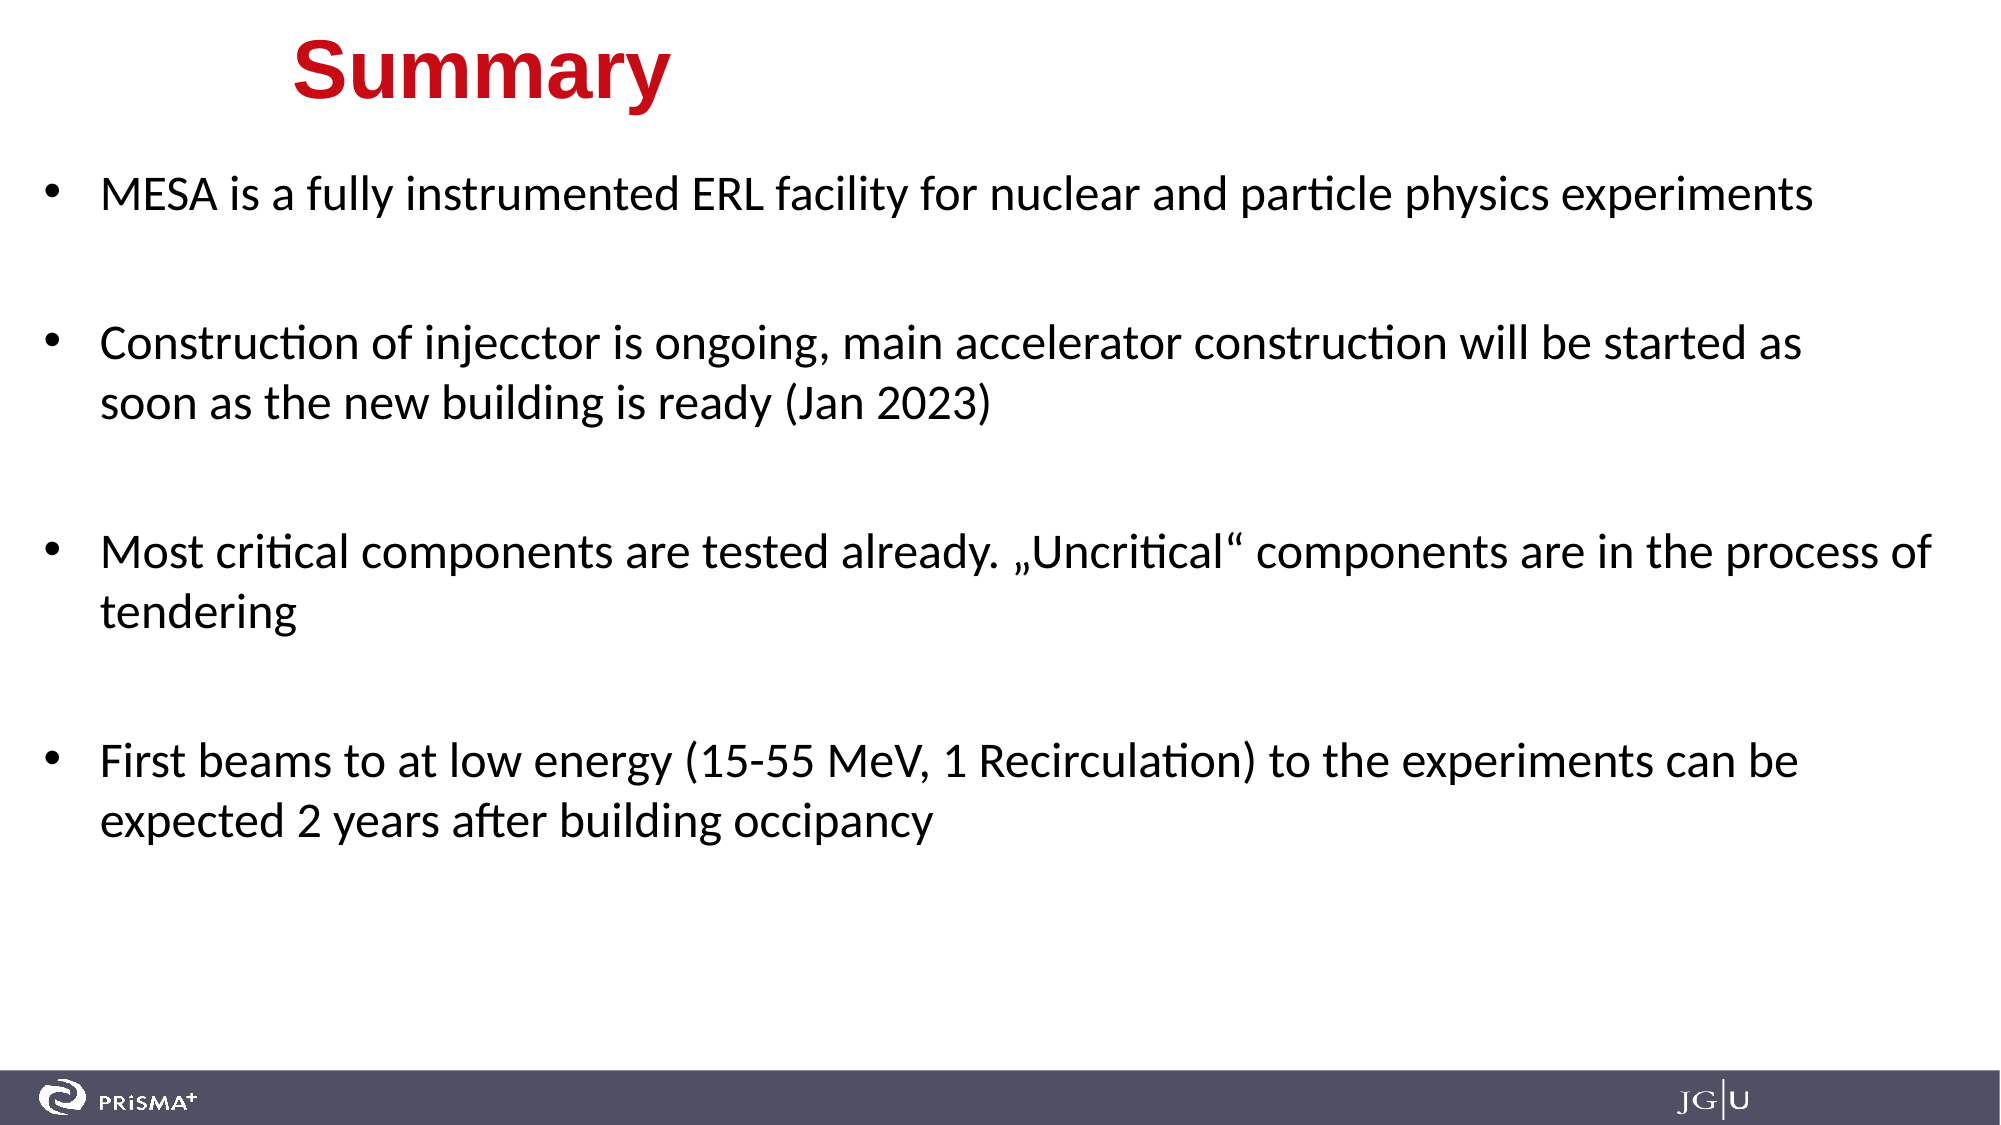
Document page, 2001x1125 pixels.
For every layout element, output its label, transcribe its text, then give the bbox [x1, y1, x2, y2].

picture [39, 1079, 197, 1115]
text_box MESA is a fully instrumented ERL facility for nuclear and particle physics experiments Construction of injecctor is ongoing, main accelerator construction will be started as soon as the new building is ready (Jan 2023) Most critical components are tested already. „Uncritical“ components are in the process of tendering First beams to at low energy (15-55 MeV, 1 Recirculation) to the experiments can be expected 2 years after building occipancy [0, 78, 1969, 988]
picture [1677, 1079, 1748, 1120]
text_box Summary [277, 7, 1628, 78]
